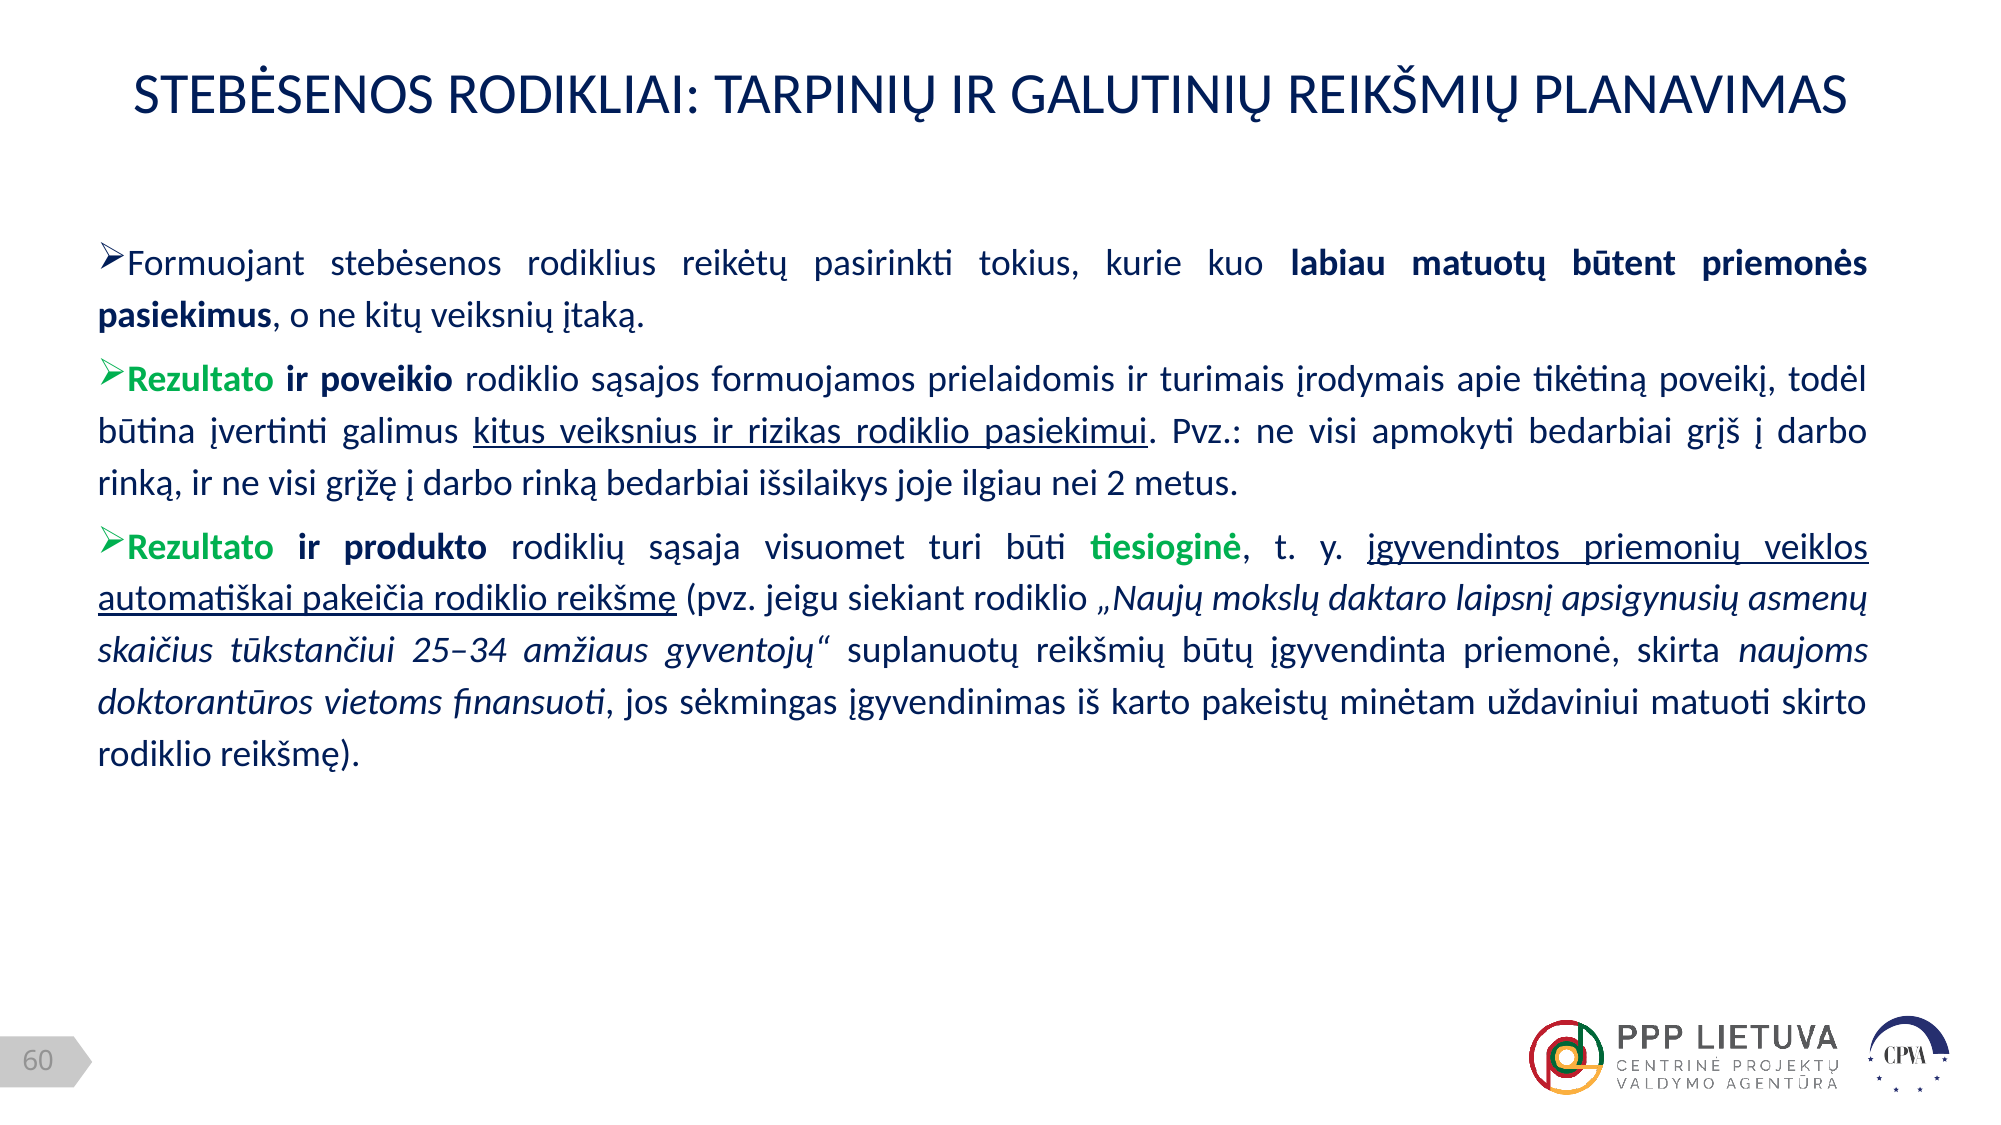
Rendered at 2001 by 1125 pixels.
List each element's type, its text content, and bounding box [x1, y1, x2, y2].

text_box Formuojant stebėsenos rodiklius reikėtų pasirinkti tokius, kurie kuo labiau matuotų būtent priemonės pasiekimus, o ne kitų veiksnių įtaką. Rezultato ir poveikio rodiklio sąsajos formuojamos prielaidomis ir turimais įrodymais apie tikėtiną poveikį, todėl būtina įvertinti galimus kitus veiksnius ir rizikas rodiklio pasiekimui. Pvz.: ne visi apmokyti bedarbiai grįš į darbo rinką, ir ne visi grįžę į darbo rinką bedarbiai išsilaikys joje ilgiau nei 2 metus. Rezultato ir produkto rodiklių sąsaja visuomet turi būti tiesioginė, t. y. įgyvendintos priemonių veiklos automatiškai pakeičia rodiklio reikšmę (pvz. jeigu siekiant rodiklio „Naujų mokslų daktaro laipsnį apsigynusių asmenų skaičius tūkstančiui 25–34 amžiaus gyventojų“ suplanuotų reikšmių būtų įgyvendinta priemonė, skirta naujoms doktorantūros vietoms finansuoti, jos sėkmingas įgyvendinimas iš karto pakeistų minėtam uždaviniui matuoti skirto rodiklio reikšmę). [82, 223, 1884, 781]
text_box STEBĖSENOS RODIKLIAI: TARPINIŲ IR GALUTINIŲ REIKŠMIŲ PLANAVIMAS [118, 47, 1865, 133]
picture [1516, 998, 1967, 1110]
